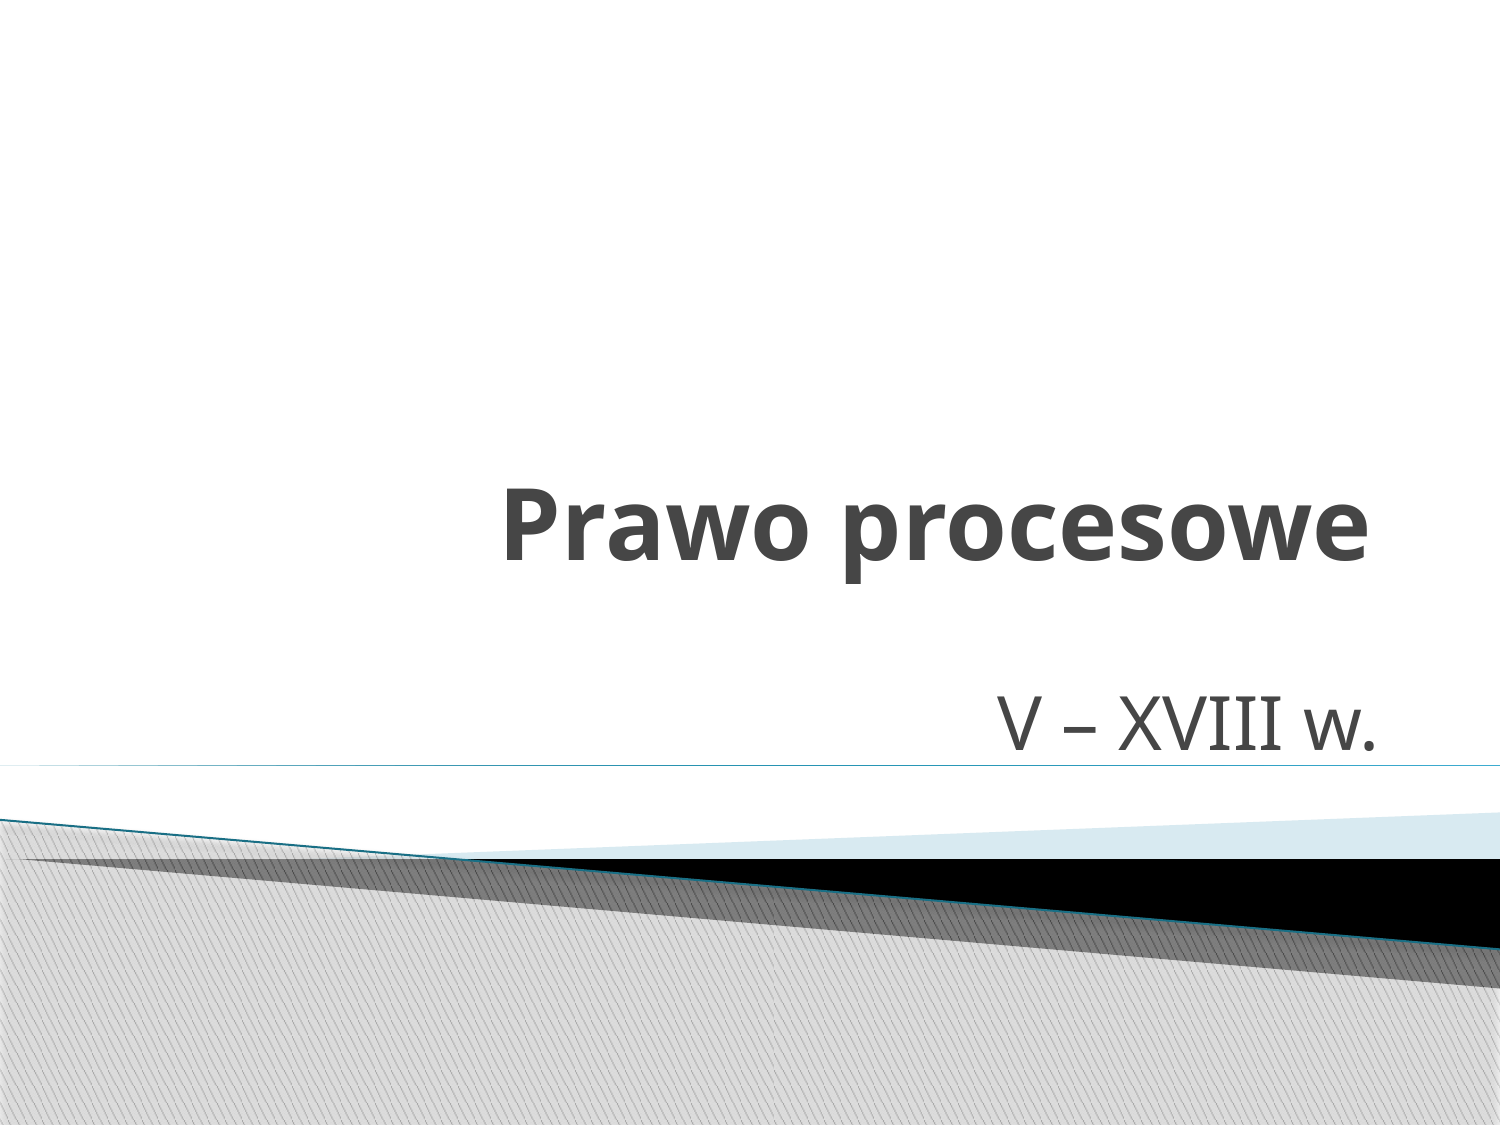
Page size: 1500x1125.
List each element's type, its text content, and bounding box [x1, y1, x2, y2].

subtitle V – XVIII w. [112, 592, 1388, 790]
title Prawo procesowe [112, 287, 1388, 588]
picture [5, 859, 1500, 989]
